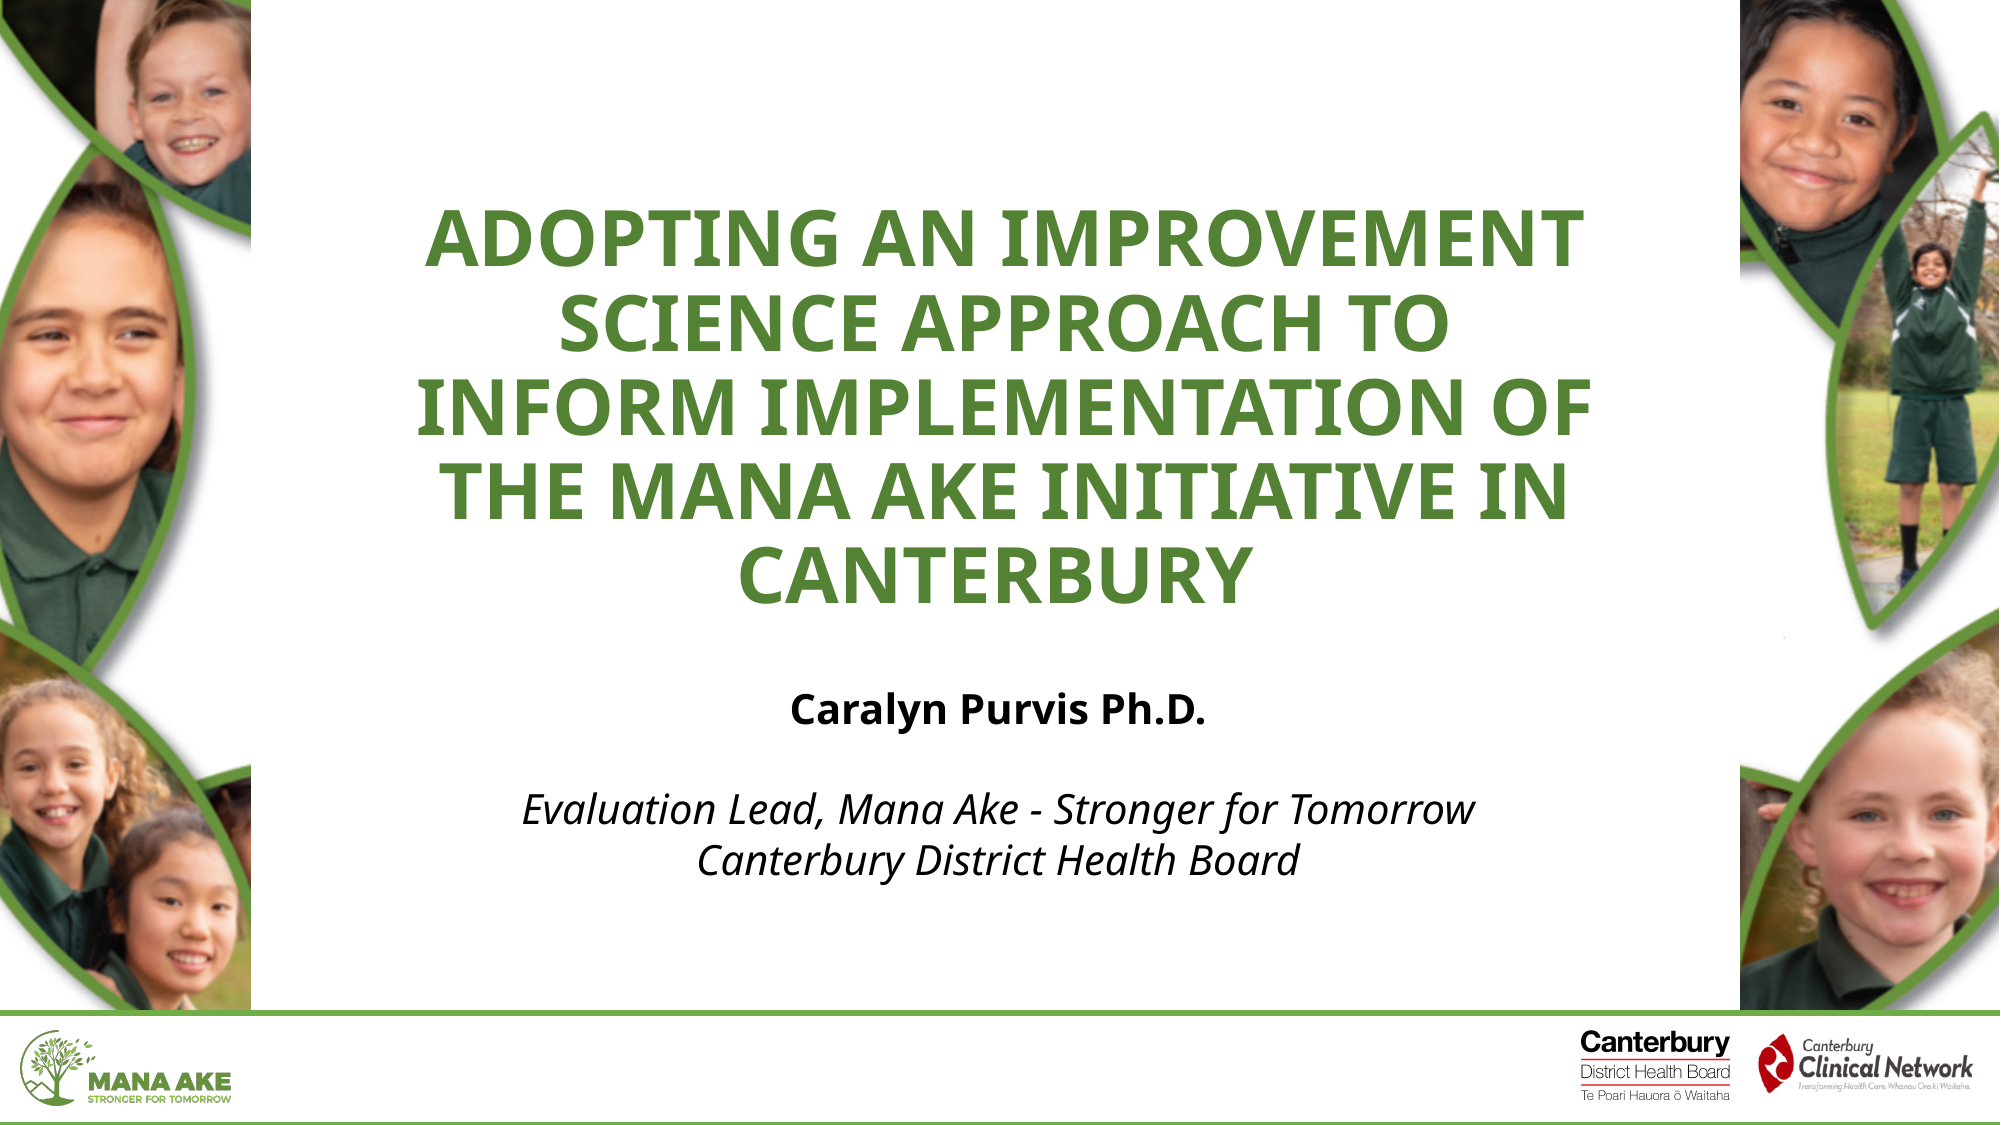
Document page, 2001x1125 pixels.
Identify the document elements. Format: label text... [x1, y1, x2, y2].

text_box Caralyn Purvis Ph.D. Evaluation Lead, Mana Ake - Stronger for Tomorrow Canterbury District Health Board [496, 675, 1500, 891]
text_box ADOPTING AN IMPROVEMENT SCIENCE APPROACH TO INFORM IMPLEMENTATION OF THE MANA AKE INITIATIVE IN CANTERBURY [398, 187, 1613, 632]
text_box [0, 1012, 2000, 1125]
picture [1740, 0, 1999, 1012]
picture [0, 0, 251, 1014]
picture [20, 1030, 231, 1106]
picture [1578, 1027, 1733, 1103]
picture [1745, 1030, 1980, 1098]
